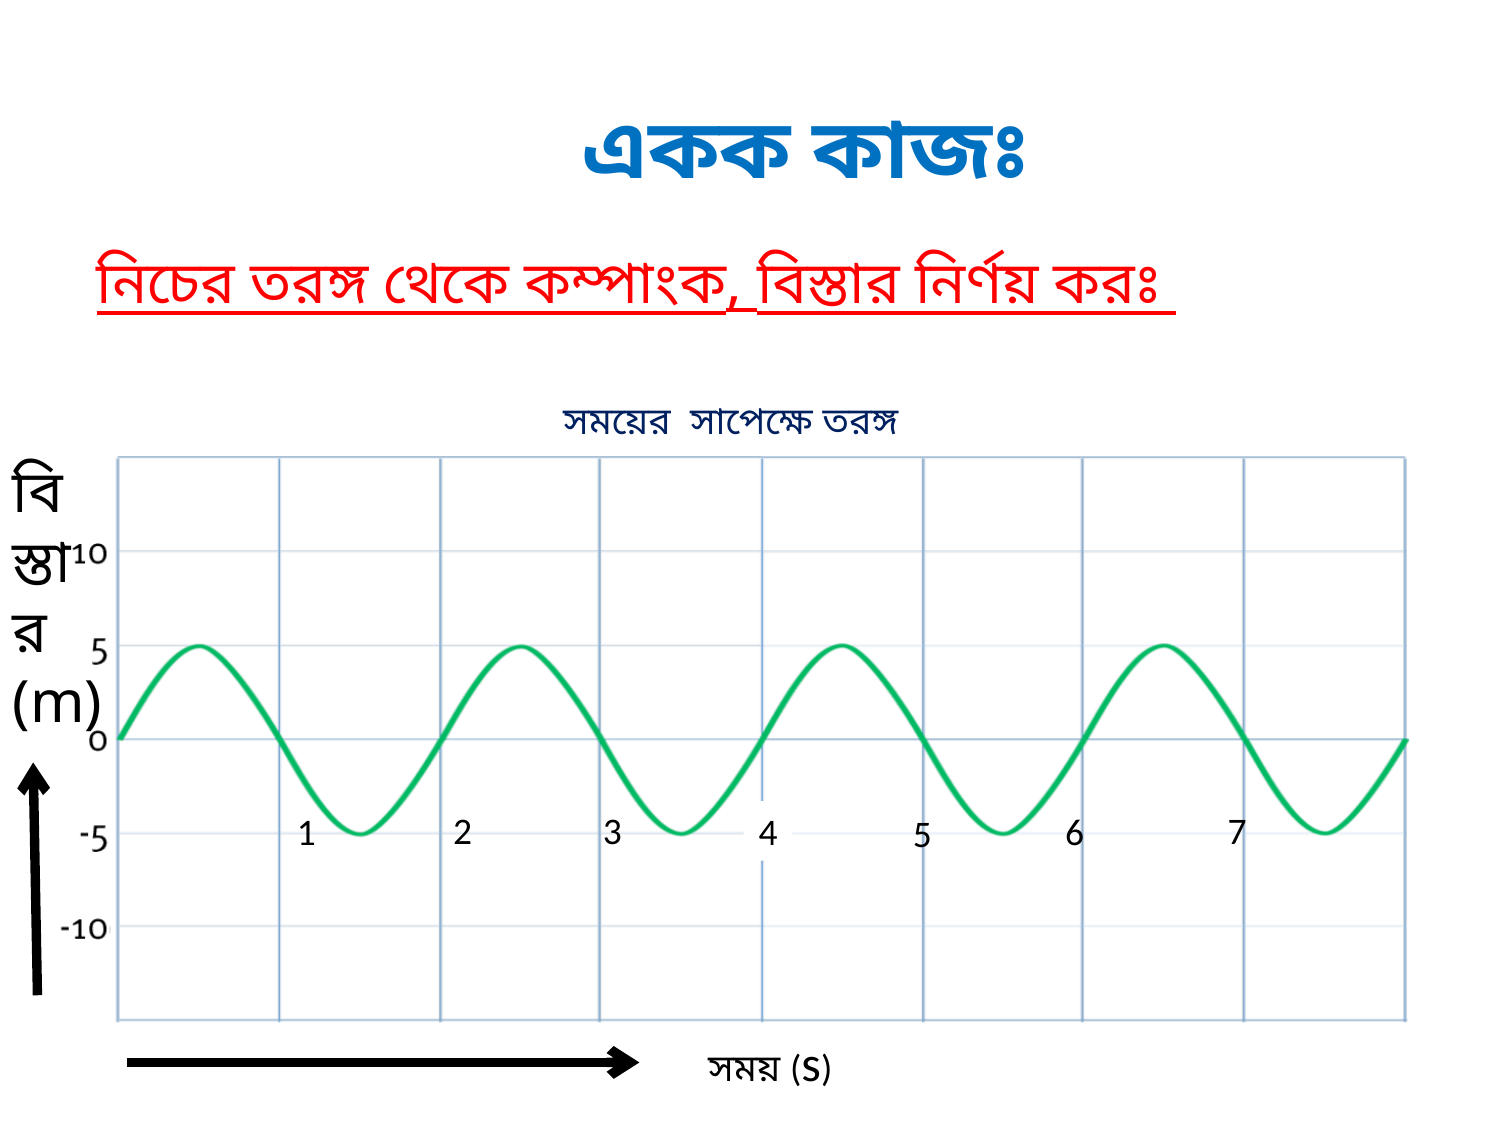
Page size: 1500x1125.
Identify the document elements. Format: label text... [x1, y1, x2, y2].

text_box একক কাজঃ [567, 87, 1066, 203]
text_box নিচের তরঙ্গ থেকে কম্পাংক, বিস্তার নির্ণয় করঃ [81, 237, 1191, 323]
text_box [32, 762, 38, 996]
picture [32, 361, 1454, 1125]
text_box বি স্তা র (m) [0, 446, 27, 742]
